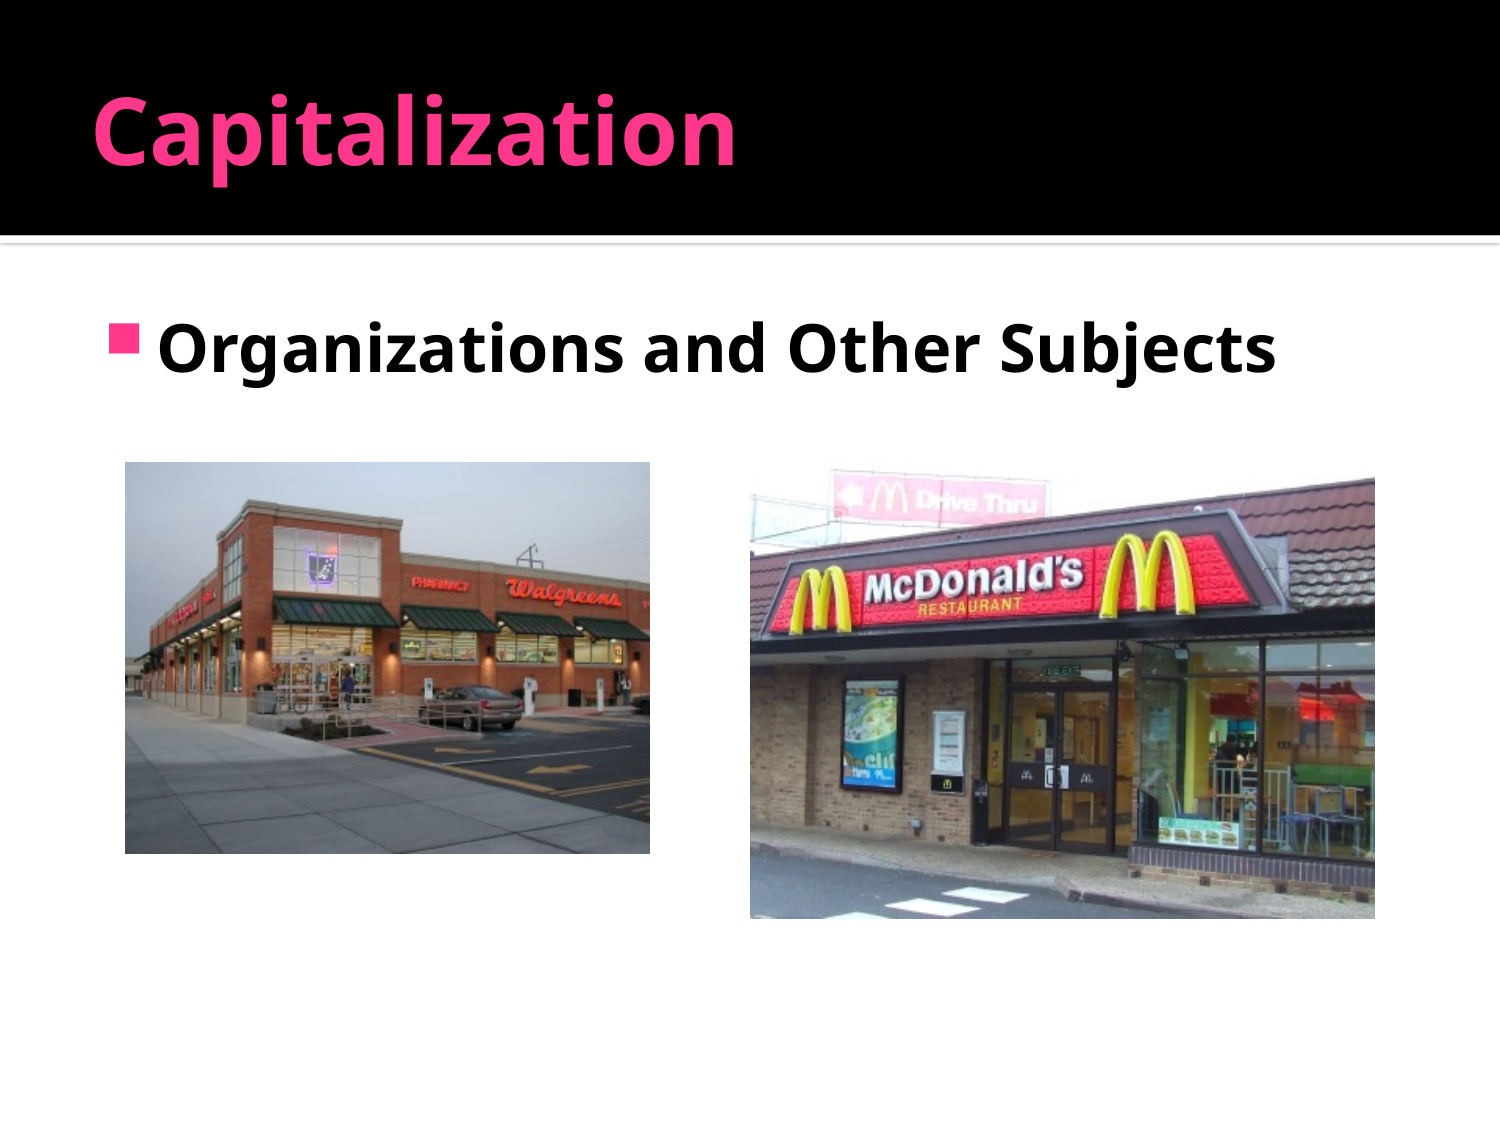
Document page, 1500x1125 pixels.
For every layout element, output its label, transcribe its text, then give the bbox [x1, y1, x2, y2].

list Organizations and Other Subjects [75, 291, 1425, 1050]
title Capitalization [75, 25, 1425, 231]
picture [749, 449, 1375, 919]
picture [124, 462, 650, 854]
